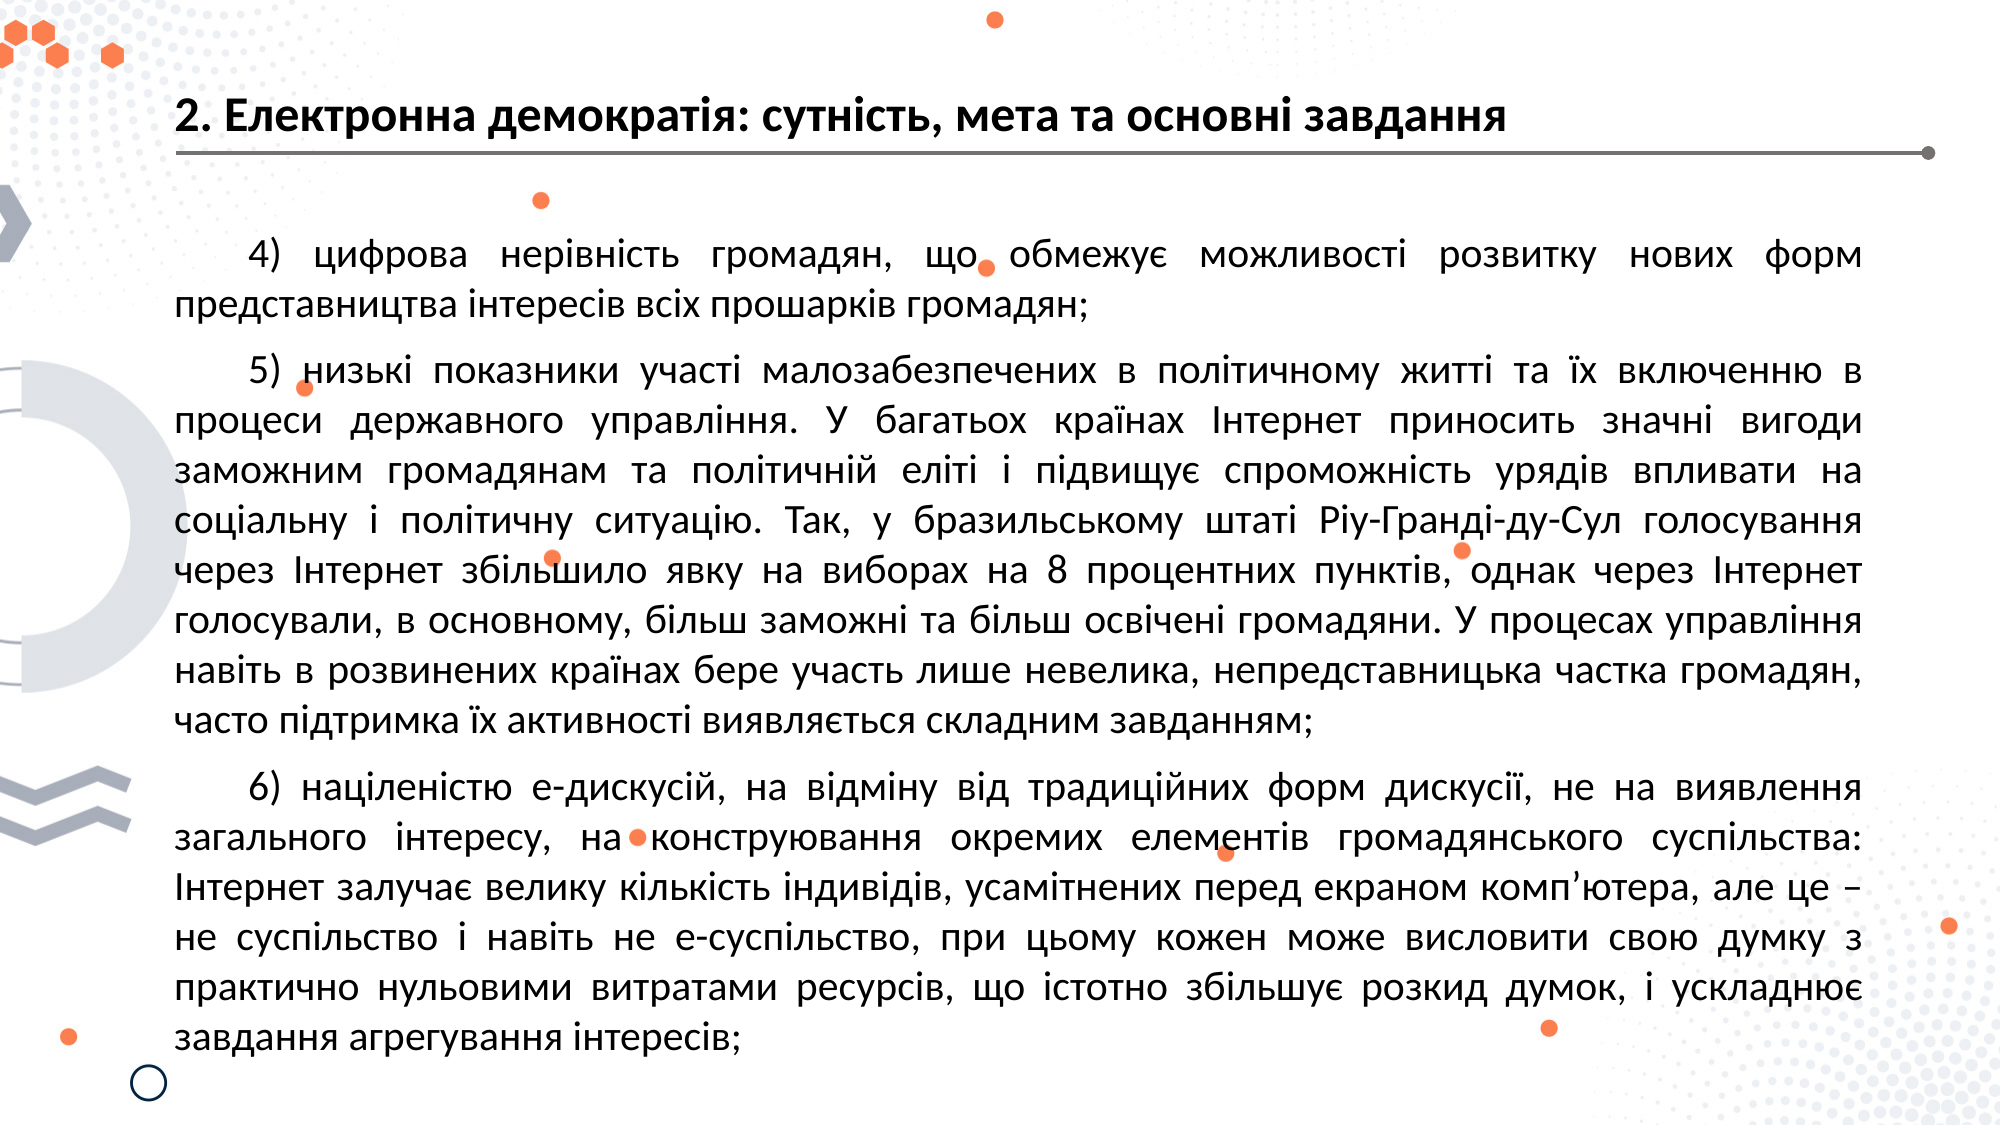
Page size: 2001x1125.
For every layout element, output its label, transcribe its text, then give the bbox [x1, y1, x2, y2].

text_box 4) цифрова нерівність громадян, що обмежує можливості розвитку нових форм представництва інтересів всіх прошарків громадян; 5) низькі показники участі малозабезпечених в політичному житті та їх включенню в процеси державного управління. У багатьох країнах Інтернет приносить значні вигоди заможним громадянам та політичній еліті і підвищує спроможність урядів впливати на соціальну і політичну ситуацію. Так, у бразильському штаті Ріу-Гранді-ду-Сул голосування через Інтернет збільшило явку на виборах на 8 процентних пунктів, однак через Інтернет голосували, в основному, більш заможні та більш освічені громадяни. У процесах управління навіть в розвинених країнах бере участь лише невелика, непредставницька частка громадян, часто підтримка їх активності виявляється складним завданням; 6) націленістю е-дискусій, на відміну від традиційних форм дискусії, не на виявлення загального інтересу, на конструювання окремих елементів громадянського суспільства: Інтернет залучає велику кількість індивідів, усамітнених перед екраном комп’ютера, але це – не суспільство і навіть не е-суспільство, при цьому кожен може висловити свою думку з практично нульовими витратами ресурсів, що істотно збільшує розкид думок, і ускладнює завдання агрегування інтересів; [159, 217, 1879, 1067]
text_box 2. Електронна демократія: сутність, мета та основні завдання [159, 74, 1903, 149]
picture [0, 0, 2000, 1125]
